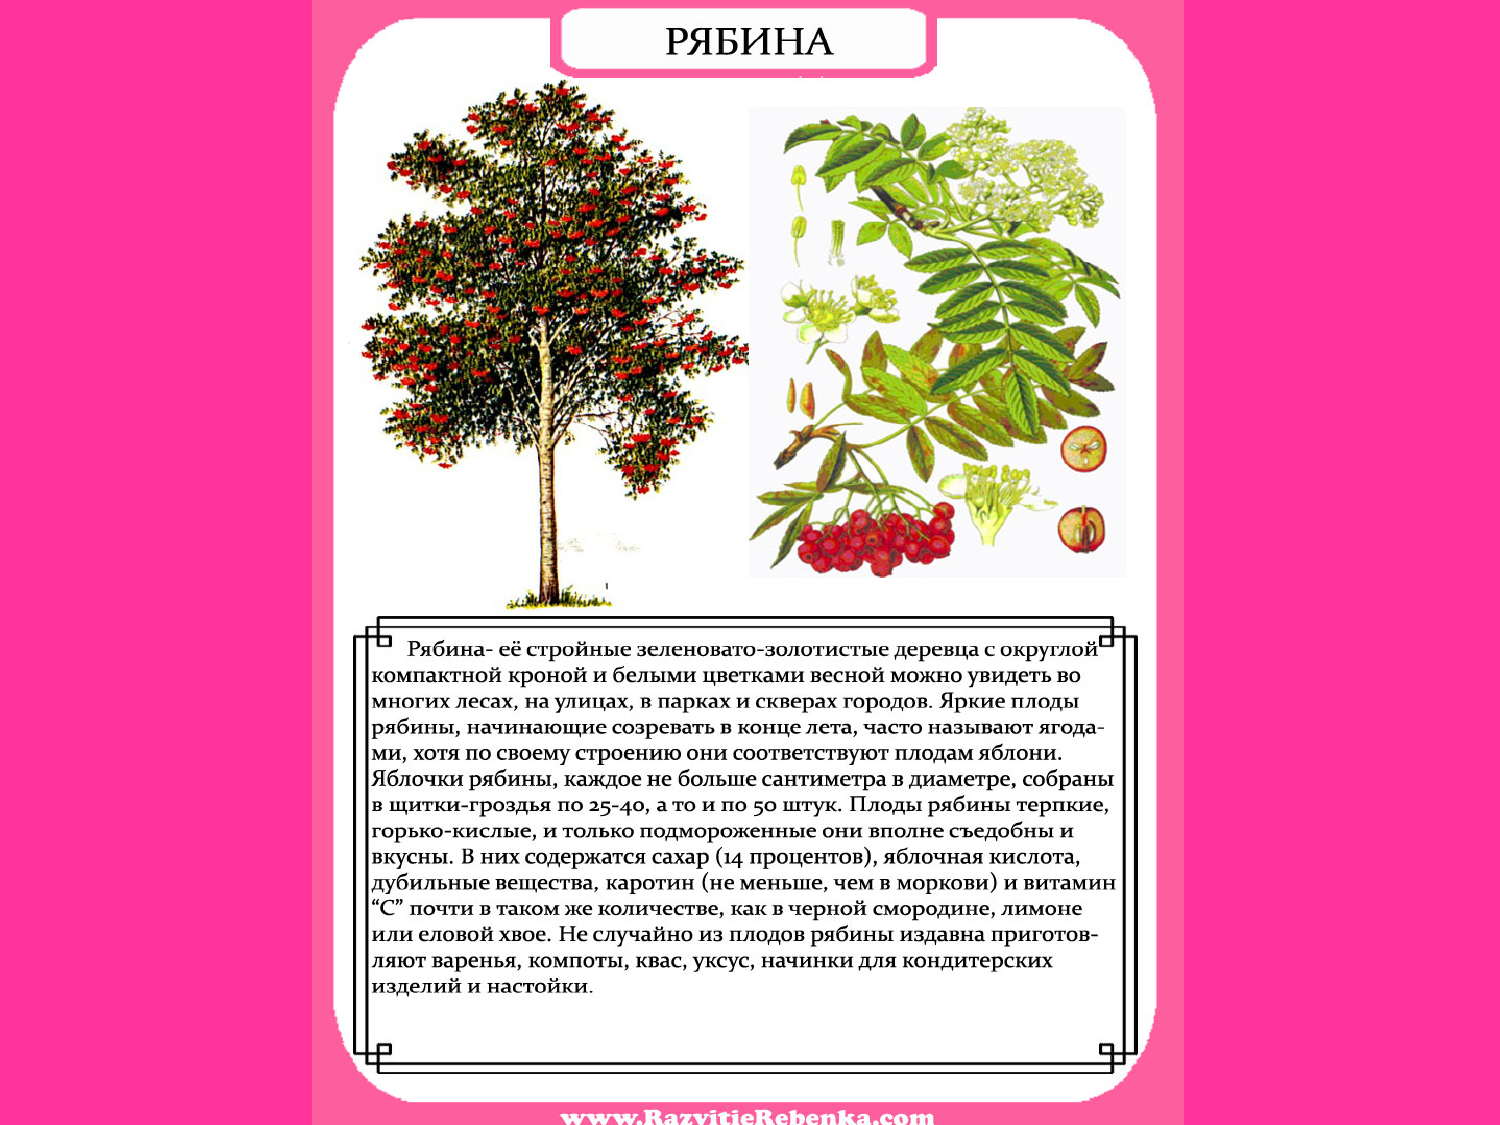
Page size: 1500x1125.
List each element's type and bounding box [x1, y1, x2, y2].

picture [312, 0, 1184, 1125]
